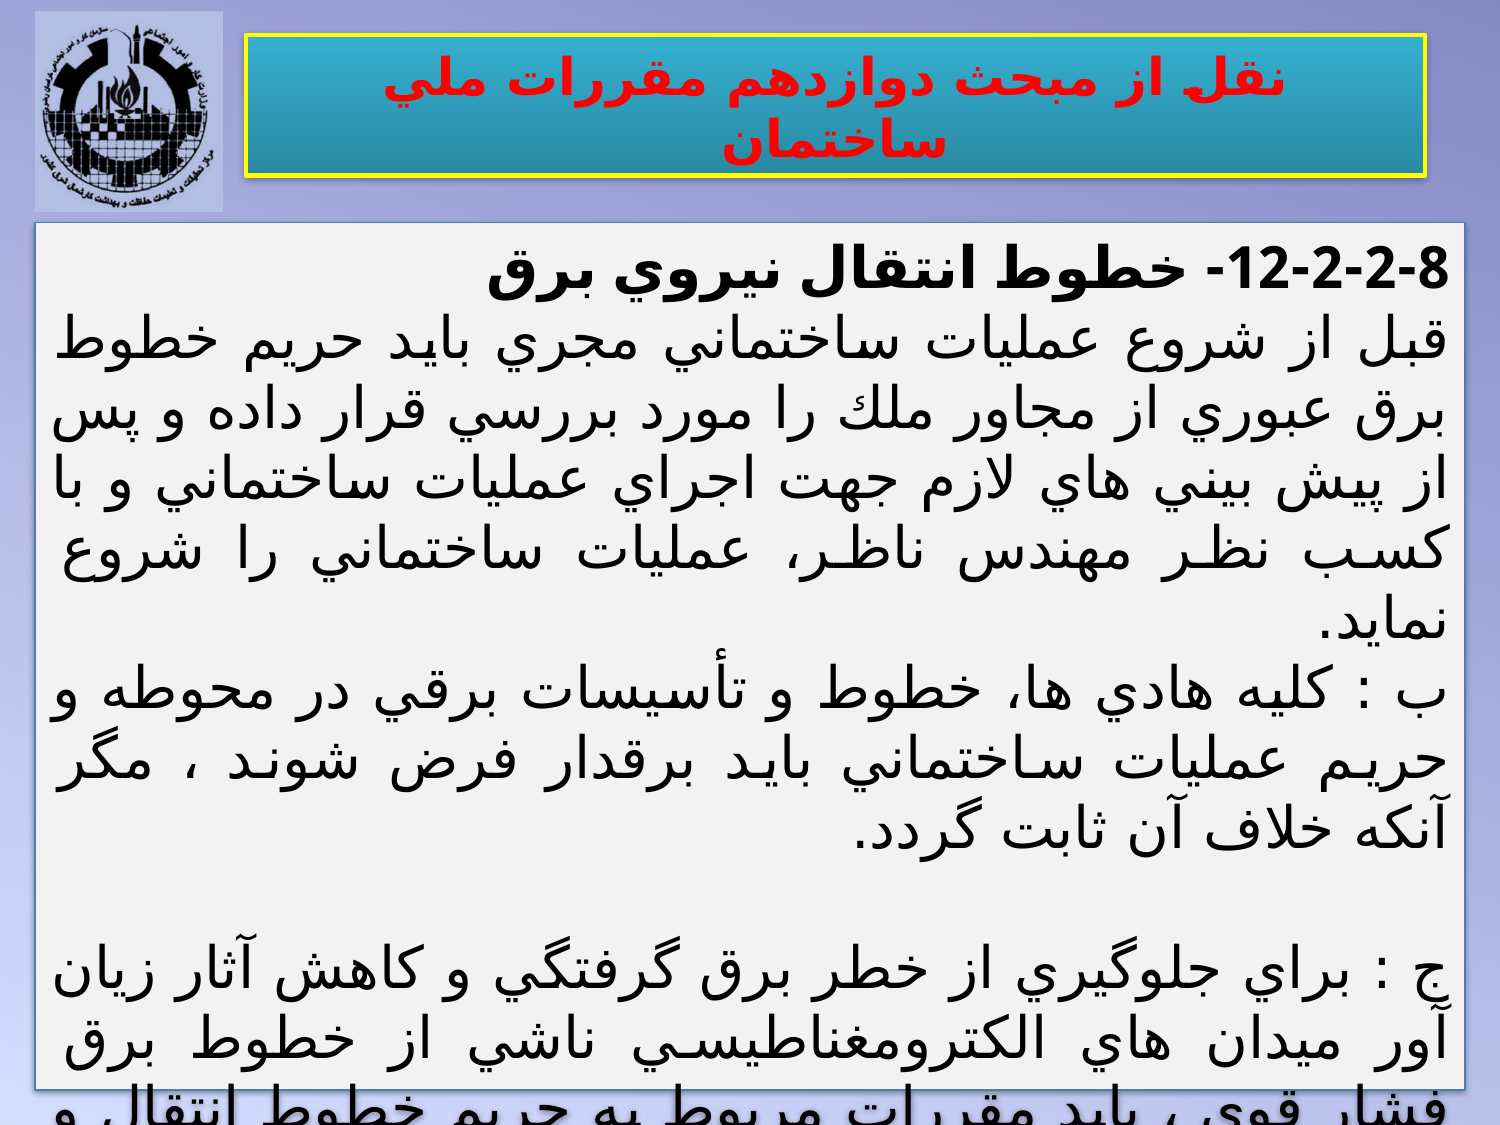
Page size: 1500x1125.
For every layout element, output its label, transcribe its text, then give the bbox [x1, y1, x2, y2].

slide_number 50 [1074, 1042, 1425, 1103]
picture [34, 11, 223, 212]
title نقل از مبحث دوازدهم مقررات ملي ساختمان [246, 35, 1425, 176]
text_box 12-2-2-8- خطوط انتقال نيروي برق قبل از شروع عمليات ساختماني مجري بايد حريم خطوط برق عبوري از مجاور ملك را مورد بررسي قرار داده و پس از پيش بيني هاي لازم جهت اجراي عمليات ساختماني و با كسب نظر مهندس ناظر، عمليات ساختماني را شروع نمايد. ب : كليه هادي ها، خطوط و تأسيسات برقي در محوطه و حريم عمليات ساختماني بايد برقدار فرض شوند ، مگر آنكه خلاف آن ثابت گردد. ج : براي جلوگيري از خطر برق گرفتگي و كاهش آثار زيان آور ميدان هاي الكترومغناطيسي ناشي از خطوط برق فشار قوي ، بايد مقررات مربوط به حريم خطوط انتقال و توزيع نيروي برق در كليه عمليات ساختماني و نيز در تعيين محل احداث بناها و تأسيسات ، رعايت گردد. [34, 222, 1466, 1091]
